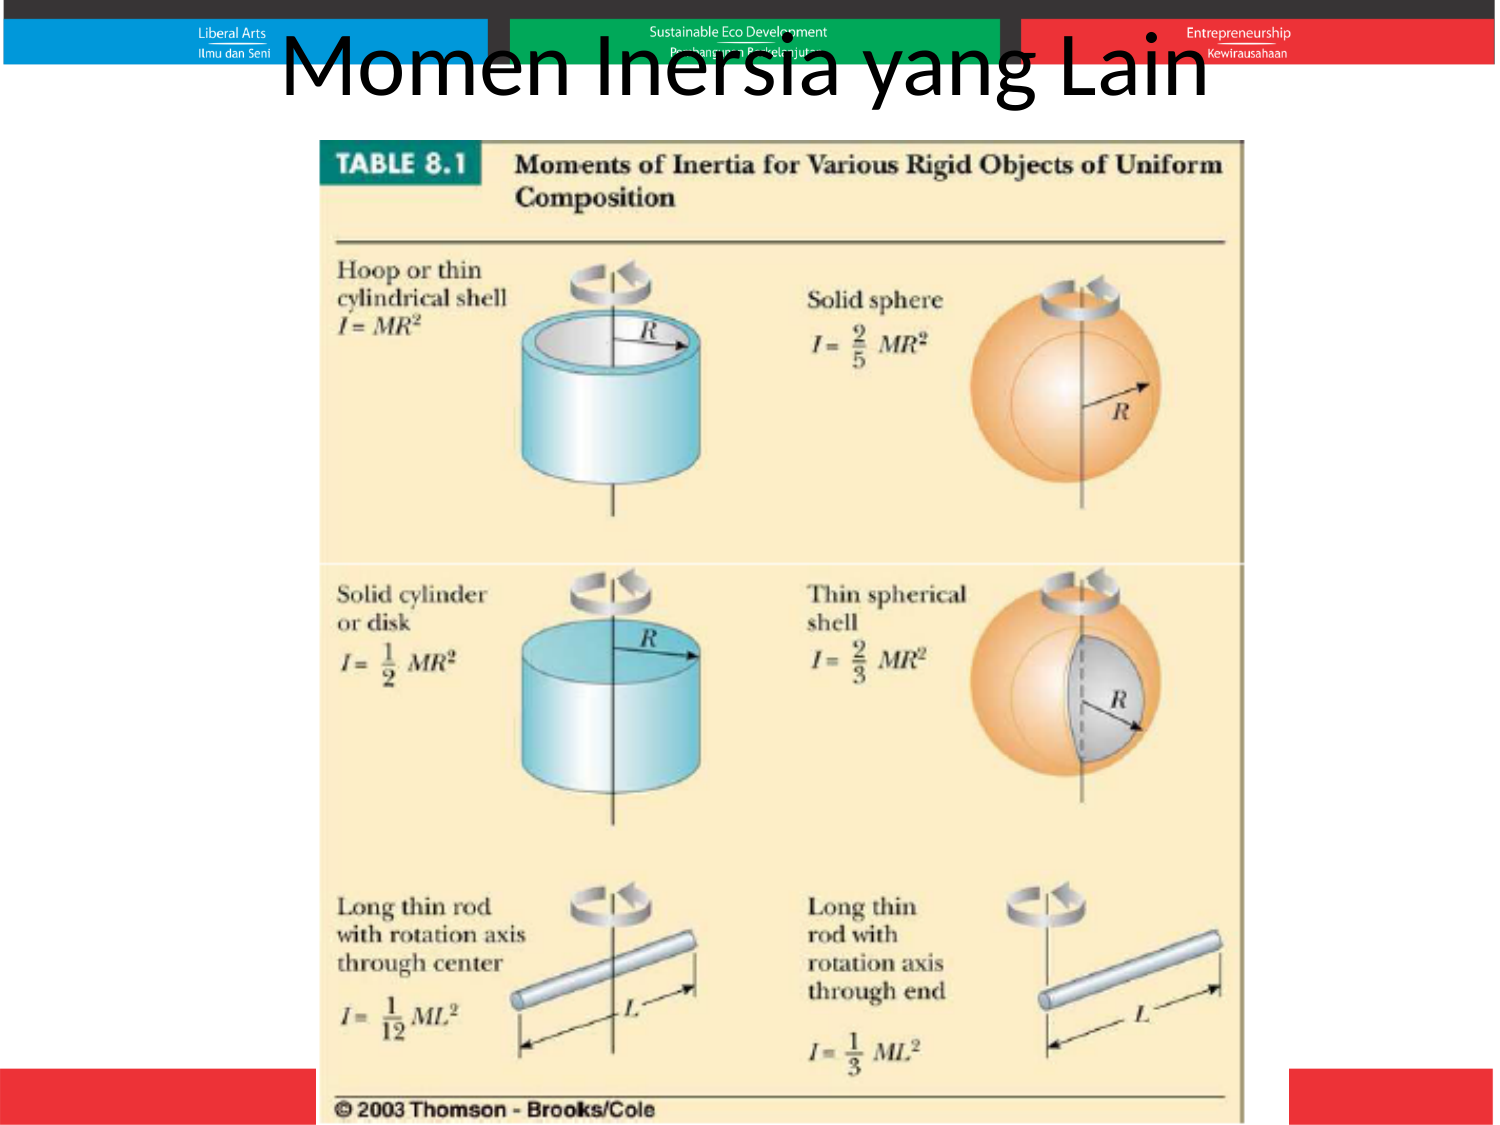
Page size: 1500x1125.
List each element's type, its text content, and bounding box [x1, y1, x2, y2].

title Momen Inersia yang Lain [70, 0, 1421, 153]
picture [0, 0, 1495, 1125]
